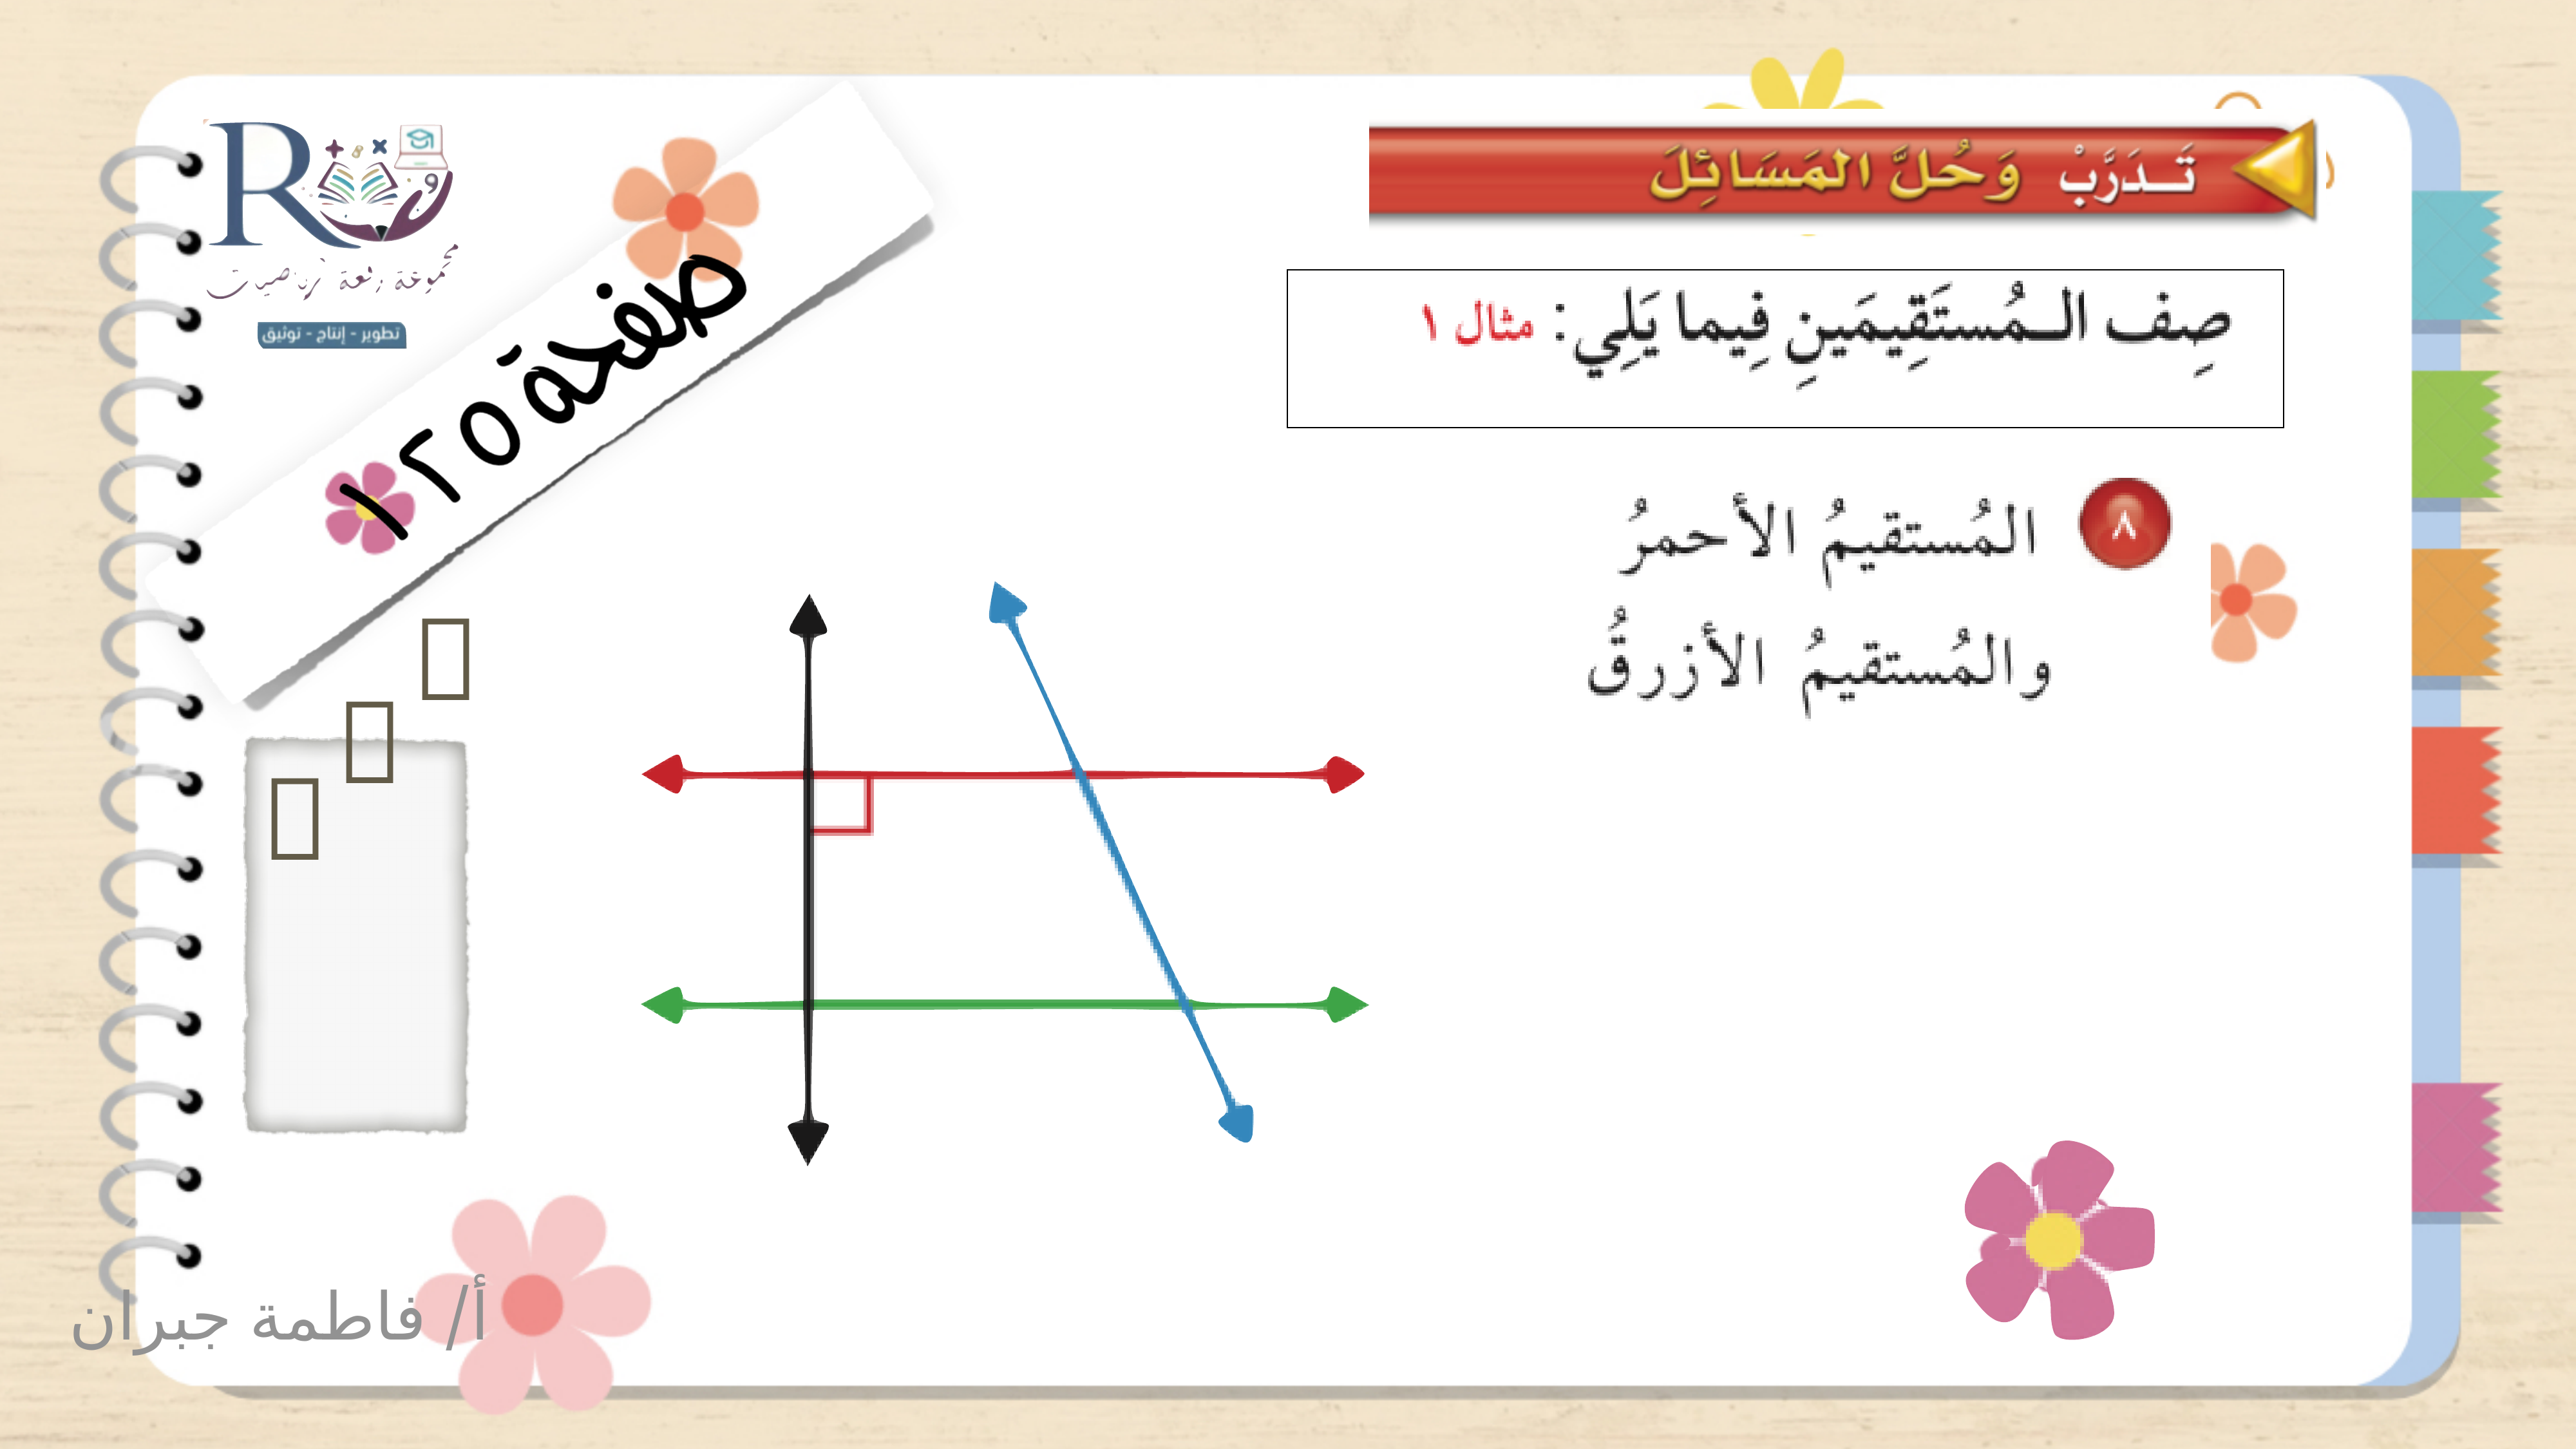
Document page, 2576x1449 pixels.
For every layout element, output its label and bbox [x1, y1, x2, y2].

text_box [203, 581, 538, 1139]
picture [0, 0, 2576, 1449]
